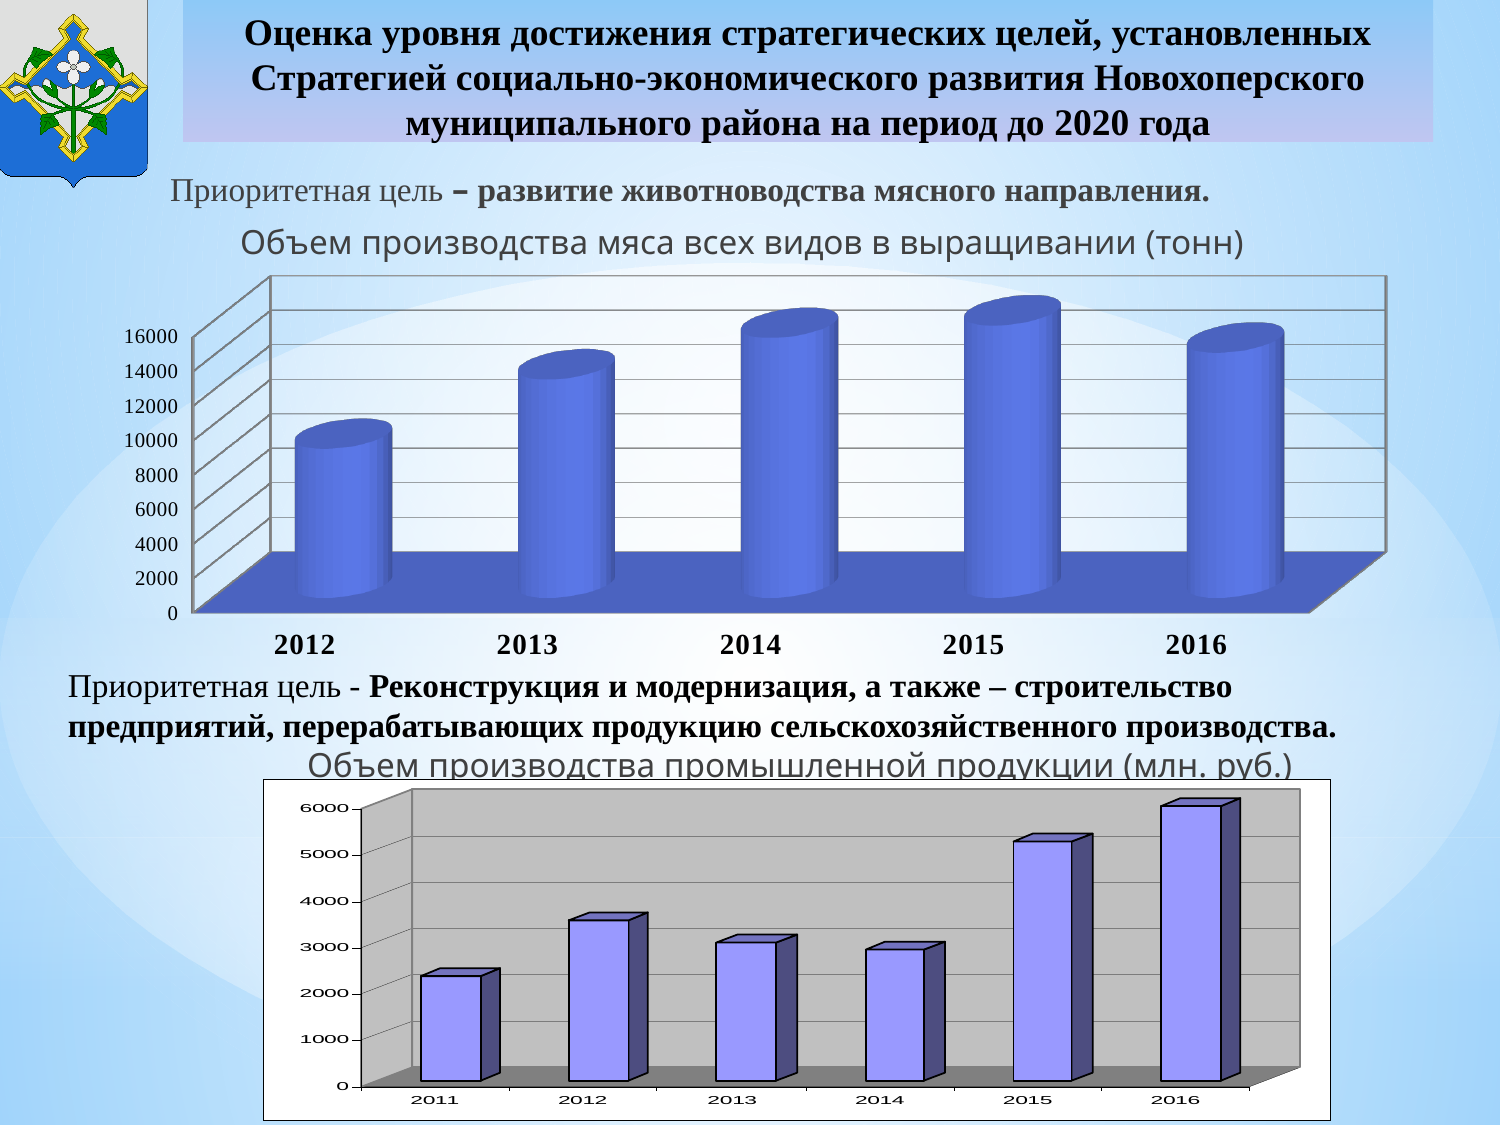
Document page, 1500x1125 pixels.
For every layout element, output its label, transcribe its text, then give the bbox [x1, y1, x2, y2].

chart [64, 266, 1448, 670]
title Оценка уровня достижения стратегических целей, установленных Стратегией социально-экономического развития Новохоперского муниципального района на период до 2020 года [183, 0, 1434, 142]
text_box Приоритетная цель - Реконструкция и модернизация, а также – строительство предприятий, перерабатывающих продукцию сельскохозяйственного производства. Объем производства промышленной продукции (млн. руб.) [53, 656, 1447, 792]
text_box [253, 774, 1341, 1125]
list Приоритетная цель – развитие животноводства мясного направления. Объем производства мяса всех видов в выращивании (тонн) [147, 160, 1447, 266]
picture [0, 0, 148, 189]
